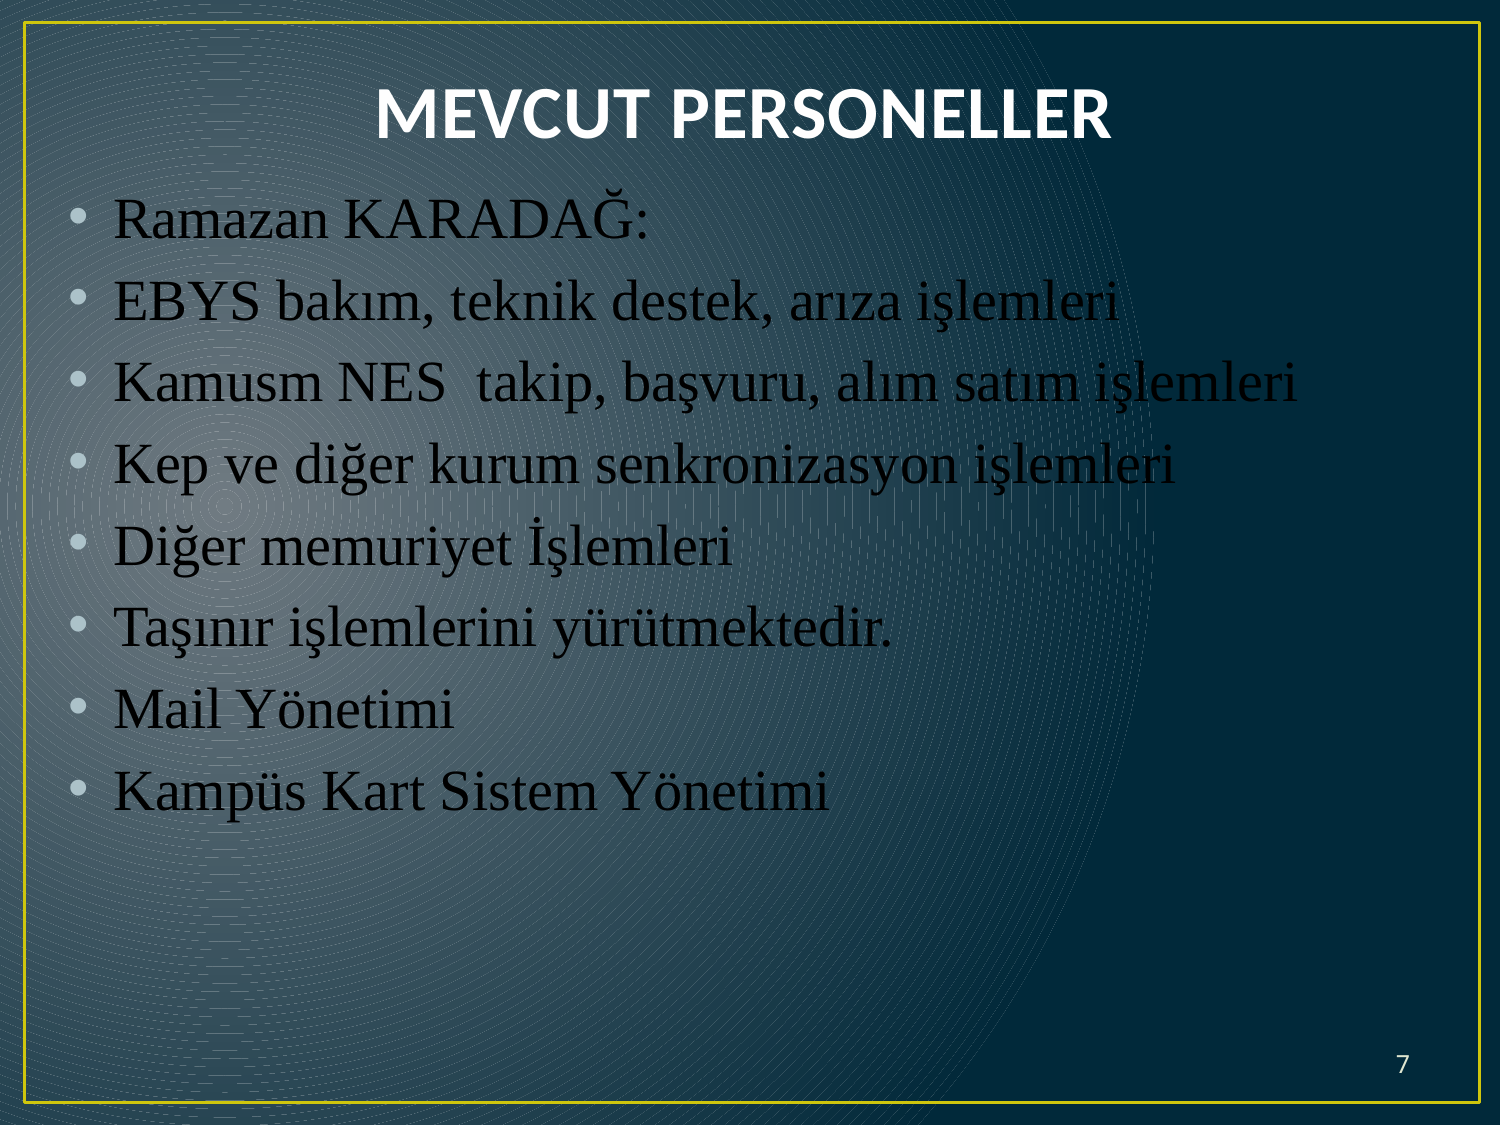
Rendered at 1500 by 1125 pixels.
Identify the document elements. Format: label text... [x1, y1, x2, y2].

list Ramazan KARADAĞ: EBYS bakım, teknik destek, arıza işlemleri Kamusm NES takip, başvuru, alım satım işlemleri Kep ve diğer kurum senkronizasyon işlemleri Diğer memuriyet İşlemleri Taşınır işlemlerini yürütmektedir. Mail Yönetimi Kampüs Kart Sistem Yönetimi [53, 172, 1459, 1083]
title MEVCUT PERSONELLER [64, 6, 1424, 161]
slide_number 7 [1074, 1035, 1425, 1096]
